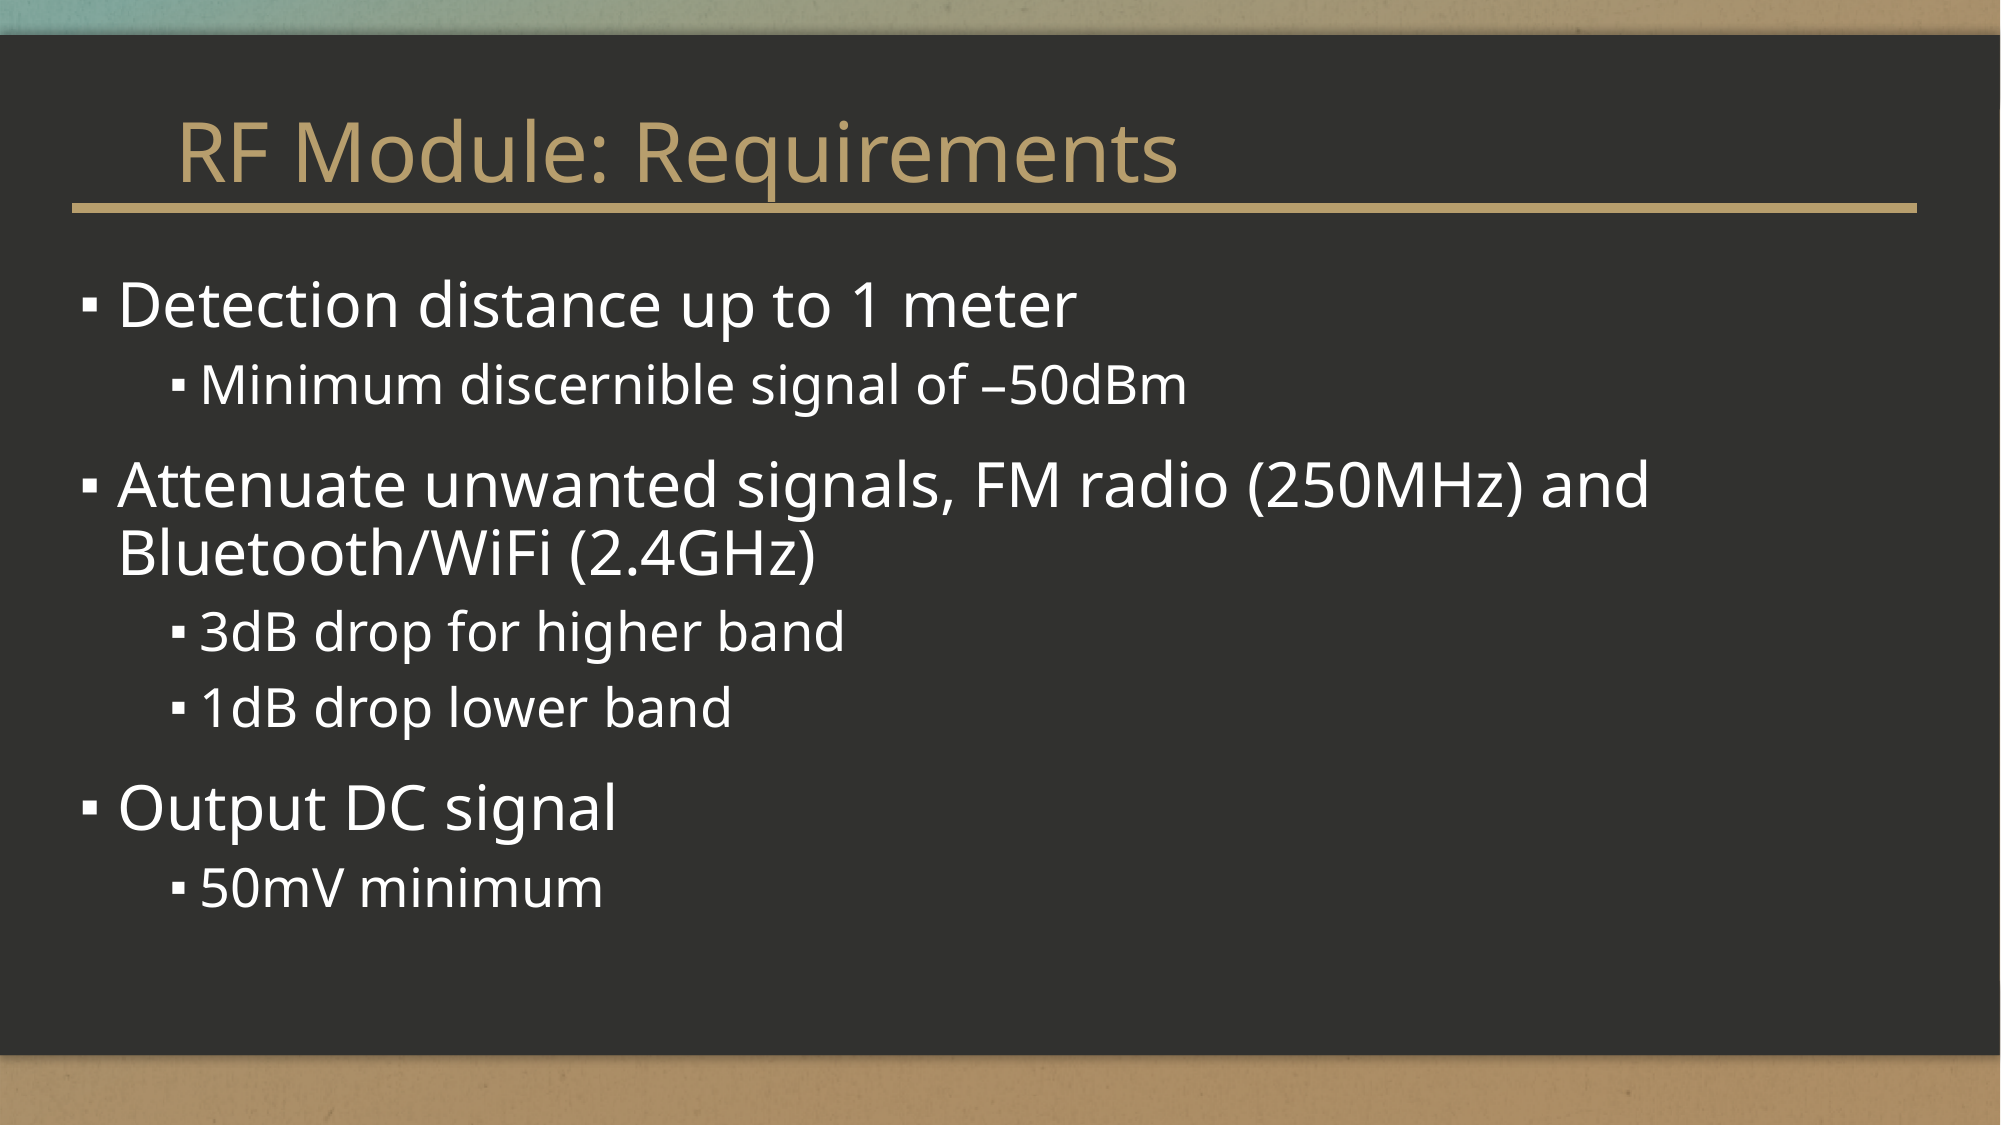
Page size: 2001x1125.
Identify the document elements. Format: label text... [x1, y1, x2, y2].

list Detection distance up to 1 meter Minimum discernible signal of –50dBm Attenuate unwanted signals, FM radio (250MHz) and Bluetooth/WiFi (2.4GHz) 3dB drop for higher band 1dB drop lower band Output DC signal 50mV minimum [64, 265, 1961, 1058]
picture [0, 0, 2001, 1125]
title RF Module: Requirements [160, 2, 1736, 207]
